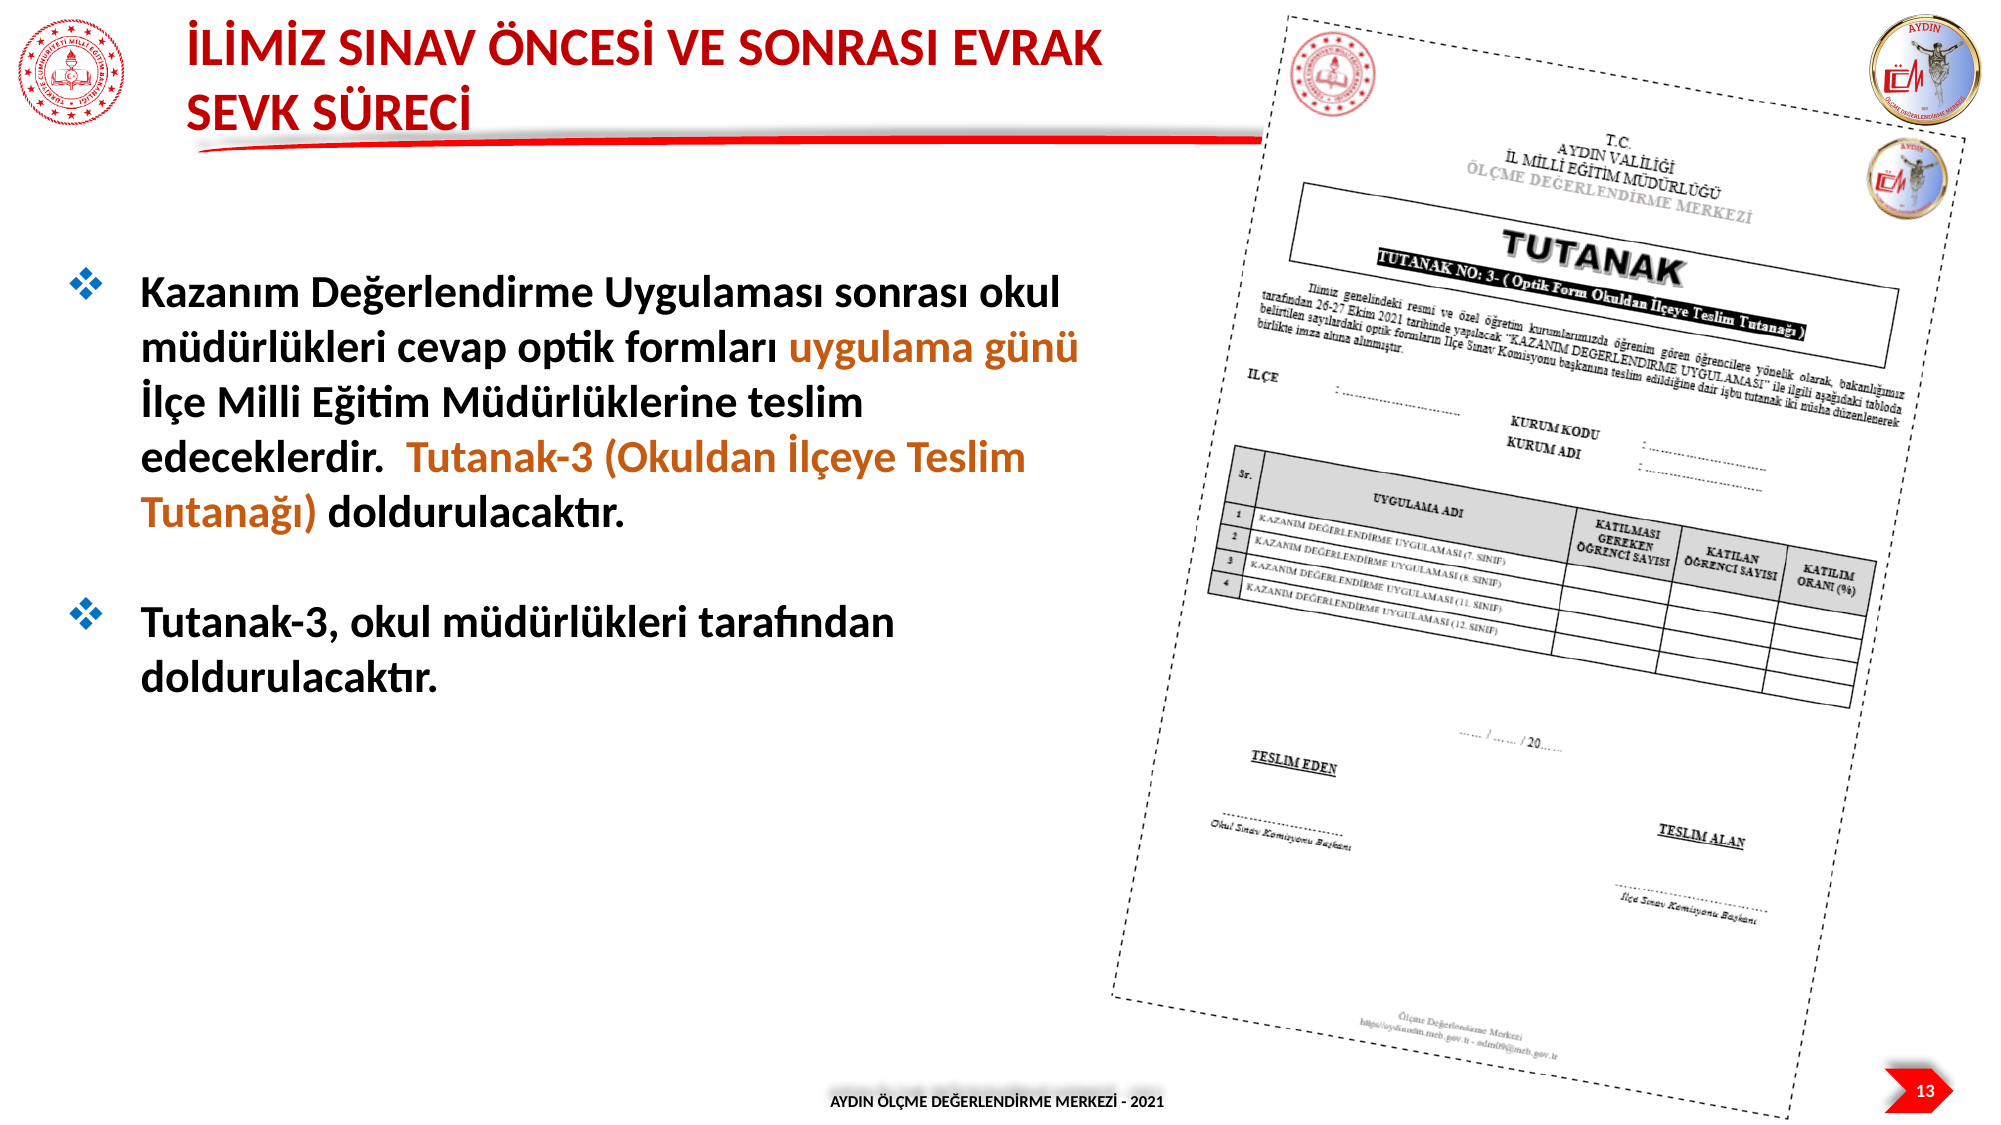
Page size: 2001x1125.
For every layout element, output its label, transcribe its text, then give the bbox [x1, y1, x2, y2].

text_box Kazanım Değerlendirme Uygulaması sonrası okul müdürlükleri cevap optik formları uygulama günü İlçe Milli Eğitim Müdürlüklerine teslim edeceklerdir. Tutanak-3 (Okuldan İlçeye Teslim Tutanağı) doldurulacaktır. Tutanak-3, okul müdürlükleri tarafından doldurulacaktır. [50, 254, 1119, 565]
picture [14, 13, 126, 126]
text_box İLİMİZ SINAV ÖNCESİ VE SONRASI EVRAK SEVK SÜRECİ [171, 3, 1145, 89]
picture [1107, 12, 1982, 1121]
